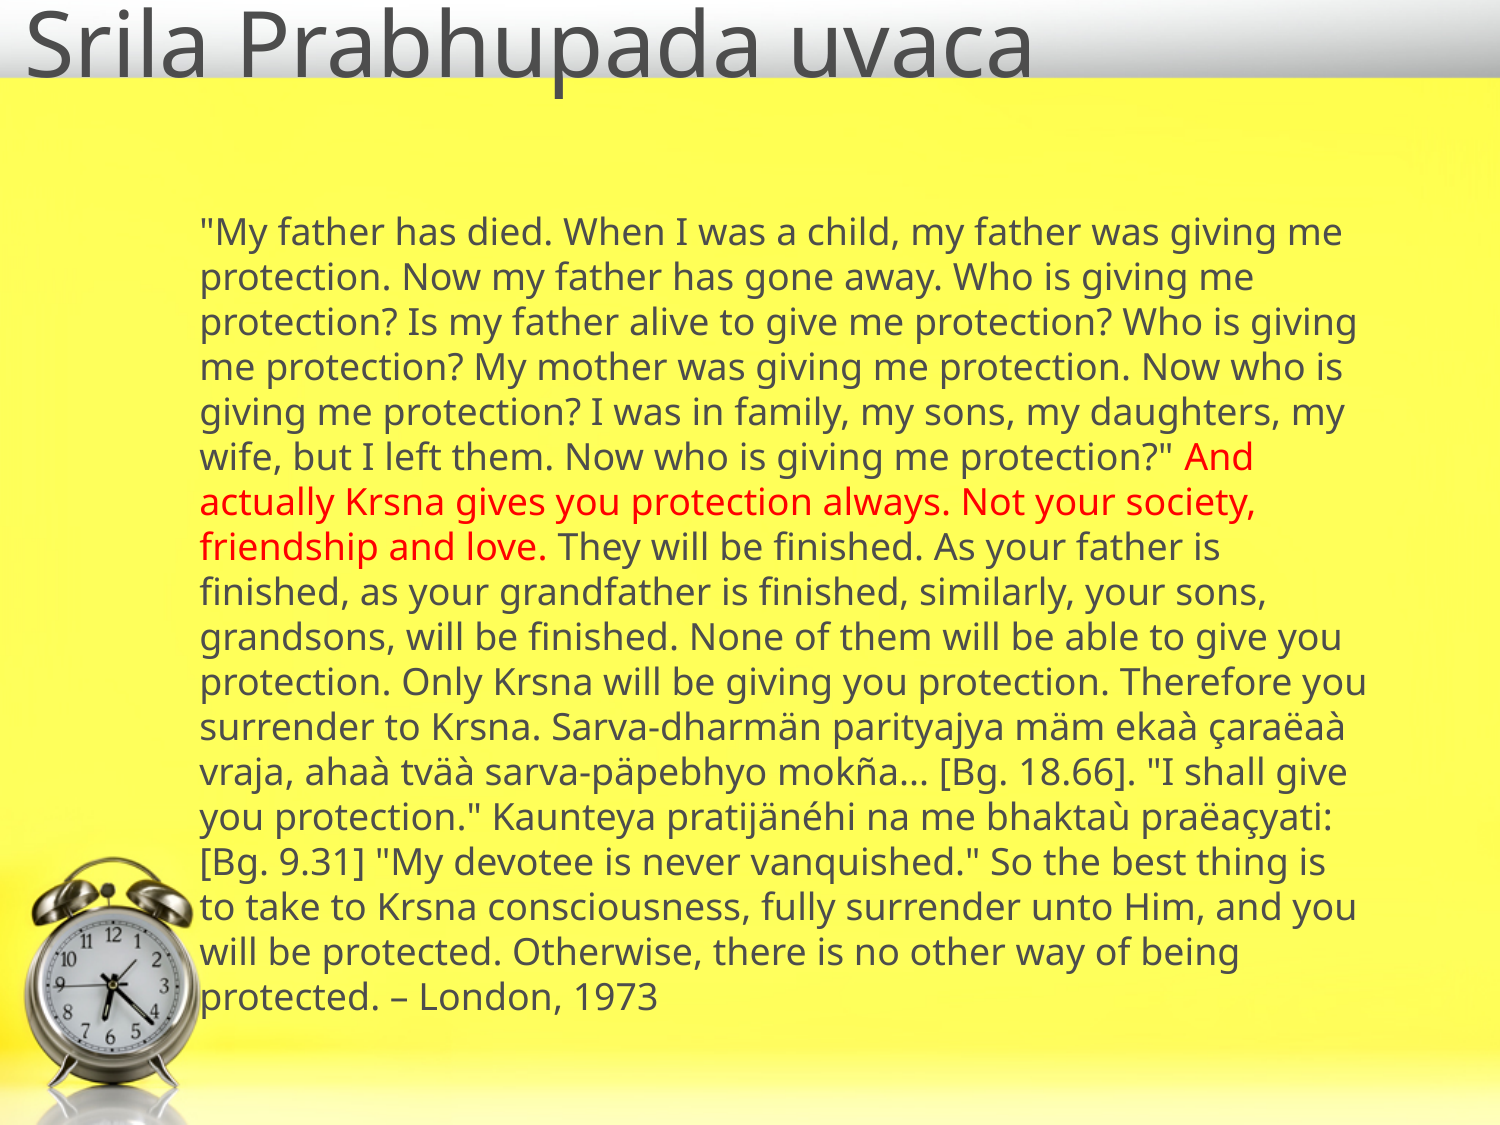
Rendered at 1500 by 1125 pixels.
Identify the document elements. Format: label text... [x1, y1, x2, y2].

list "My father has died. When I was a child, my father was giving me protection. Now my father has gone away. Who is giving me protection? Is my father alive to give me protection? Who is giving me protection? My mother was giving me protection. Now who is giving me protection? I was in family, my sons, my daughters, my wife, but I left them. Now who is giving me protection?" And actually Krsna gives you protection always. Not your society, friendship and love. They will be finished. As your father is finished, as your grandfather is finished, similarly, your sons, grandsons, will be finished. None of them will be able to give you protection. Only Krsna will be giving you protection. Therefore you surrender to Krsna. Sarva-dharmän parityajya mäm ekaà çaraëaà vraja, ahaà tväà sarva-päpebhyo mokña... [Bg. 18.66]. "I shall give you protection." Kaunteya pratijänéhi na me bhaktaù praëaçyati: [Bg. 9.31] "My devotee is never vanquished." So the best thing is to take to Krsna consciousness, fully surrender unto Him, and you will be protected. Otherwise, there is no other way of being protected. – London, 1973 [184, 200, 1385, 1025]
picture [0, 0, 1500, 1125]
title Srila Prabhupada uvaca [9, 3, 1435, 79]
